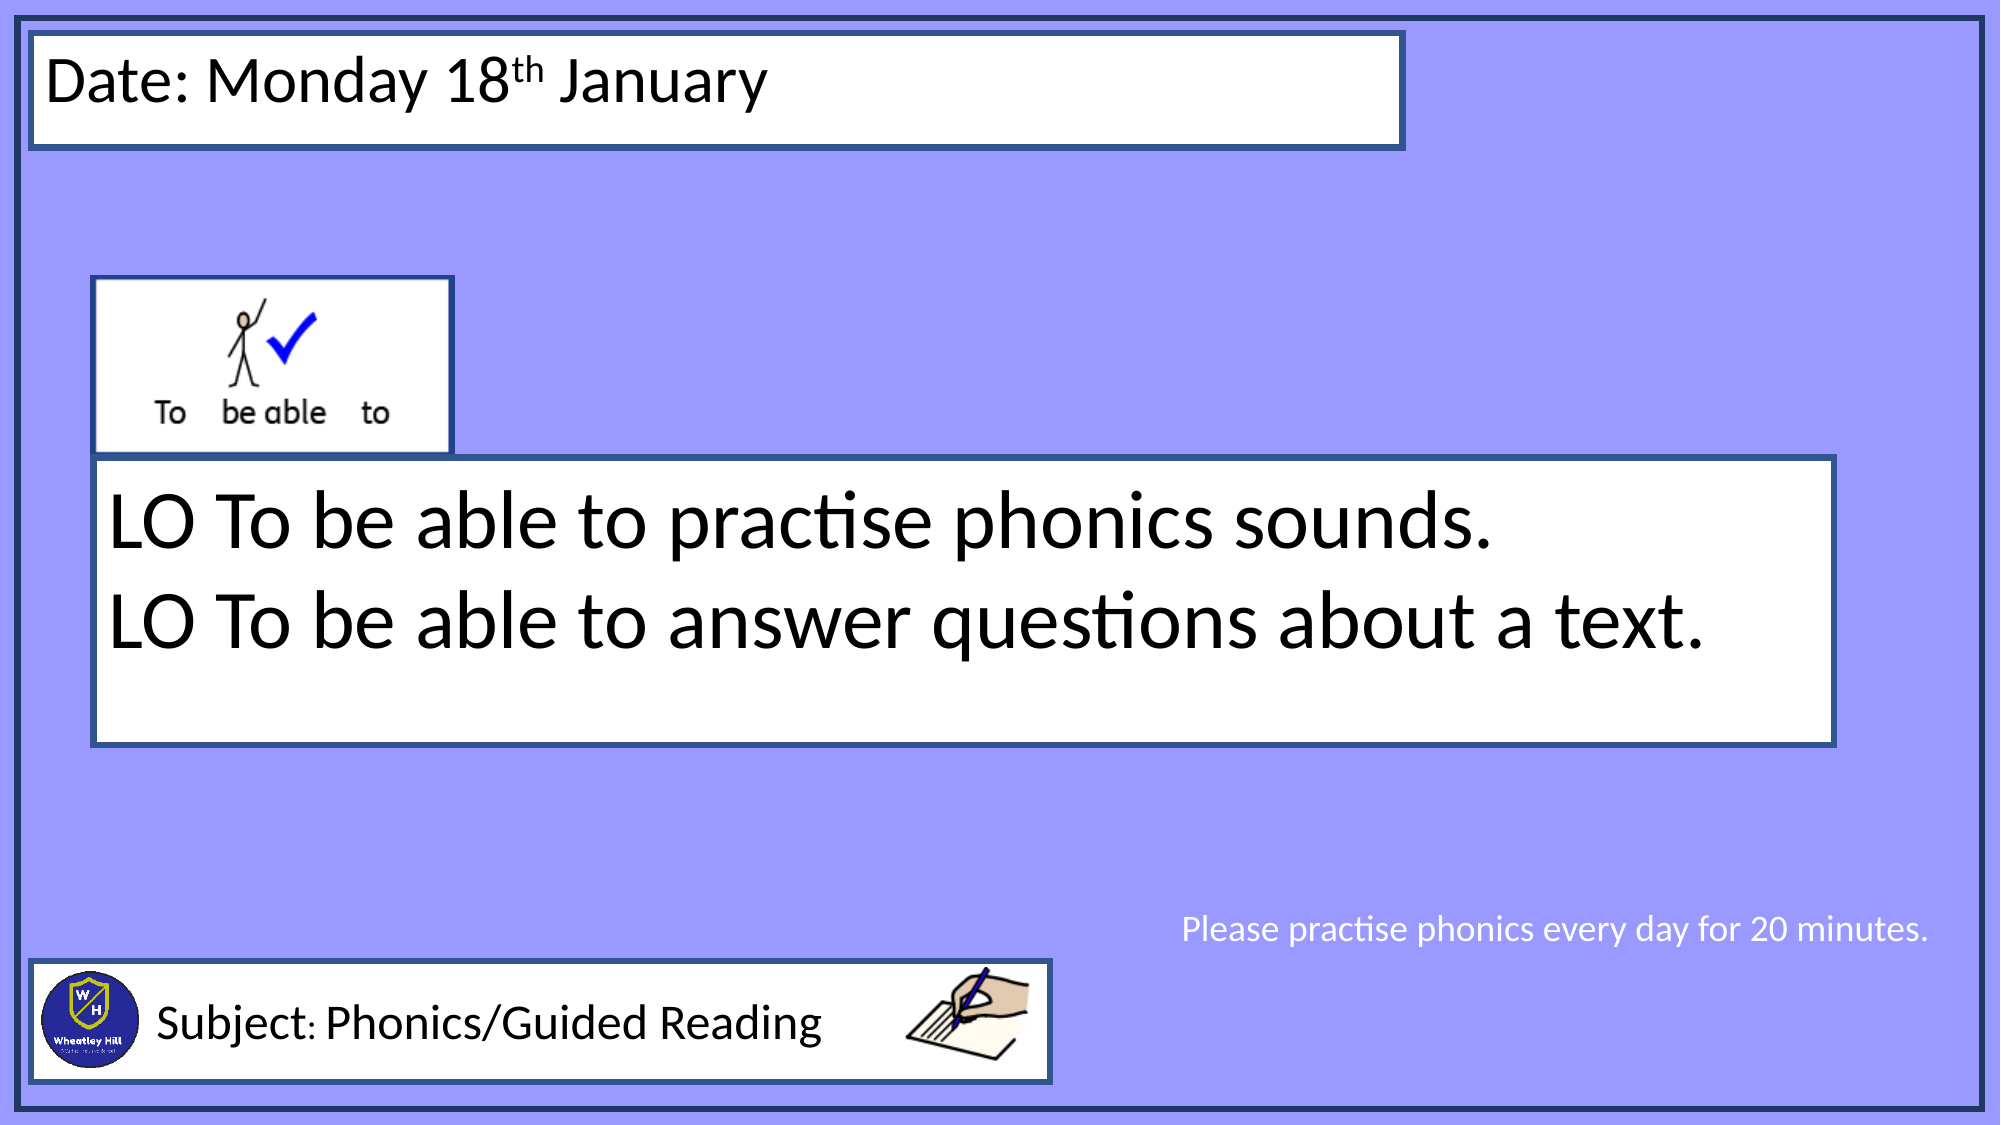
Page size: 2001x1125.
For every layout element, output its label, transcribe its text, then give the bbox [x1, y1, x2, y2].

text_box [92, 456, 1835, 746]
text_box LO To be able to practise phonics sounds. LO To be able to answer questions about a text. [93, 457, 1805, 673]
text_box [30, 32, 1403, 149]
picture [902, 967, 1040, 1073]
text_box Date: Monday 18th January [31, 27, 1479, 123]
picture [90, 275, 455, 457]
text_box [30, 960, 1051, 1083]
text_box Please practise phonics every day for 20 minutes. [1166, 896, 2000, 957]
picture [41, 971, 139, 1068]
text_box Subject: Phonics/Guided Reading [141, 981, 892, 1057]
text_box [16, 17, 1983, 1110]
